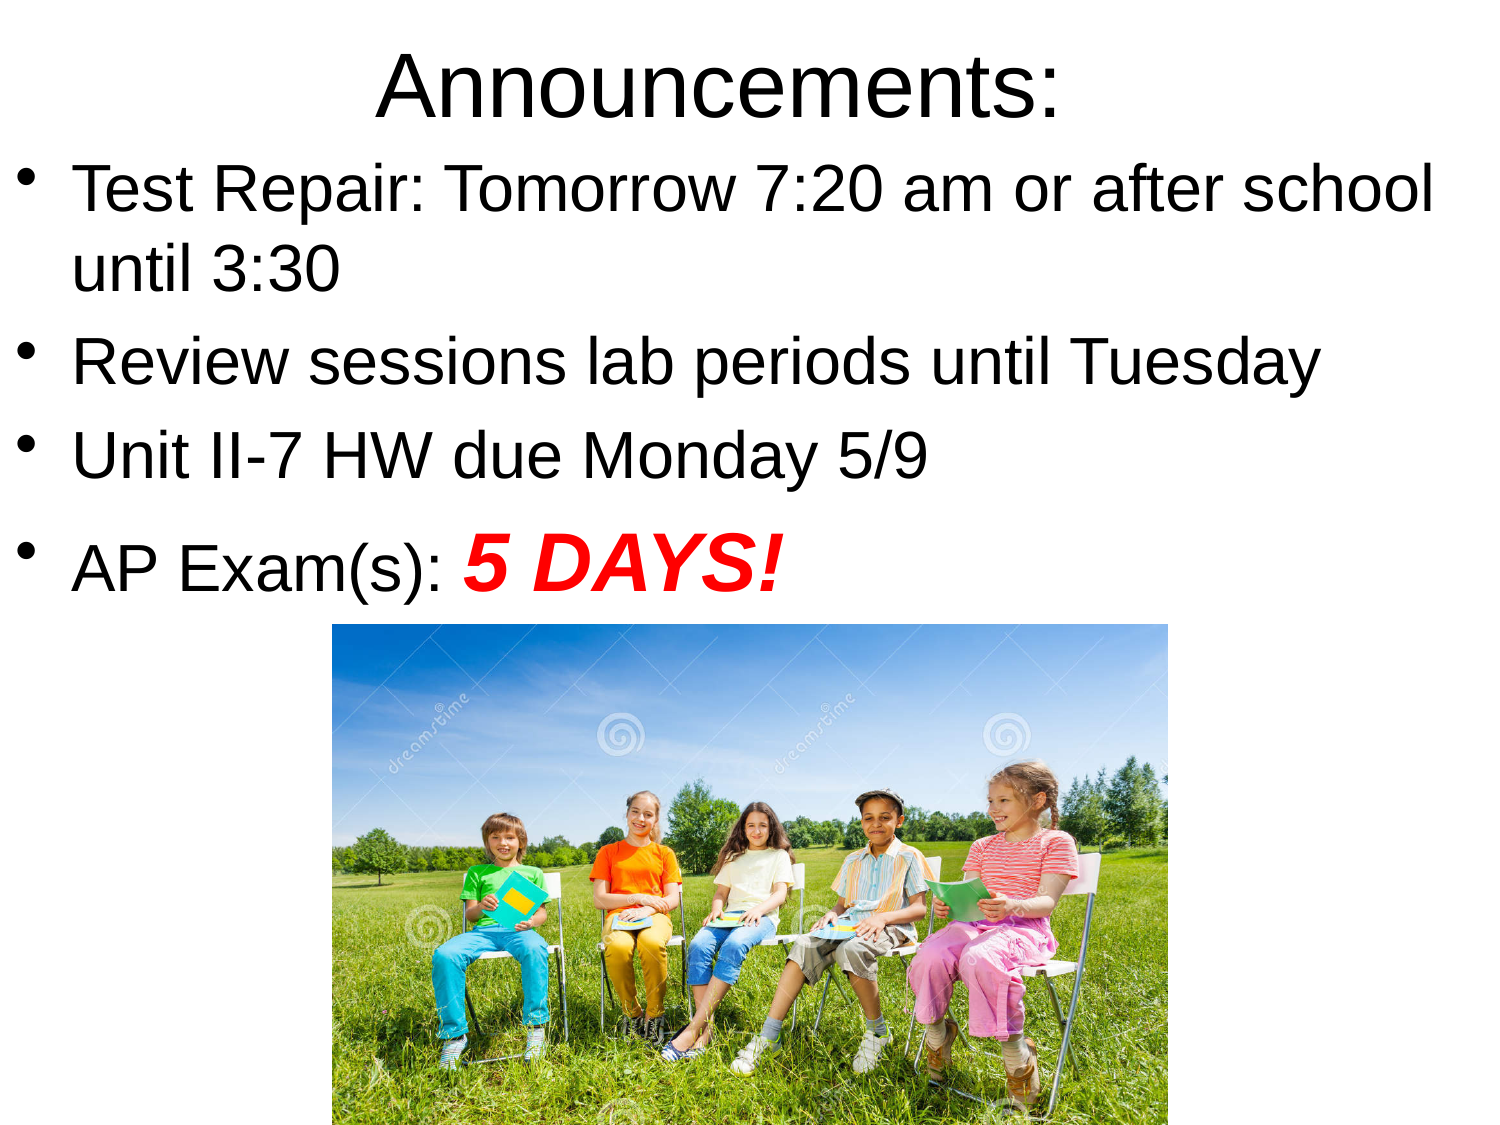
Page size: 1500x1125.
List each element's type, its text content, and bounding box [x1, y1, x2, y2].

list Test Repair: Tomorrow 7:20 am or after school until 3:30 Review sessions lab periods until Tuesday Unit II-7 HW due Monday 5/9 AP Exam(s): 5 DAYS! [0, 137, 1500, 881]
title Announcements: [74, 0, 1426, 137]
picture [332, 624, 1168, 1125]
